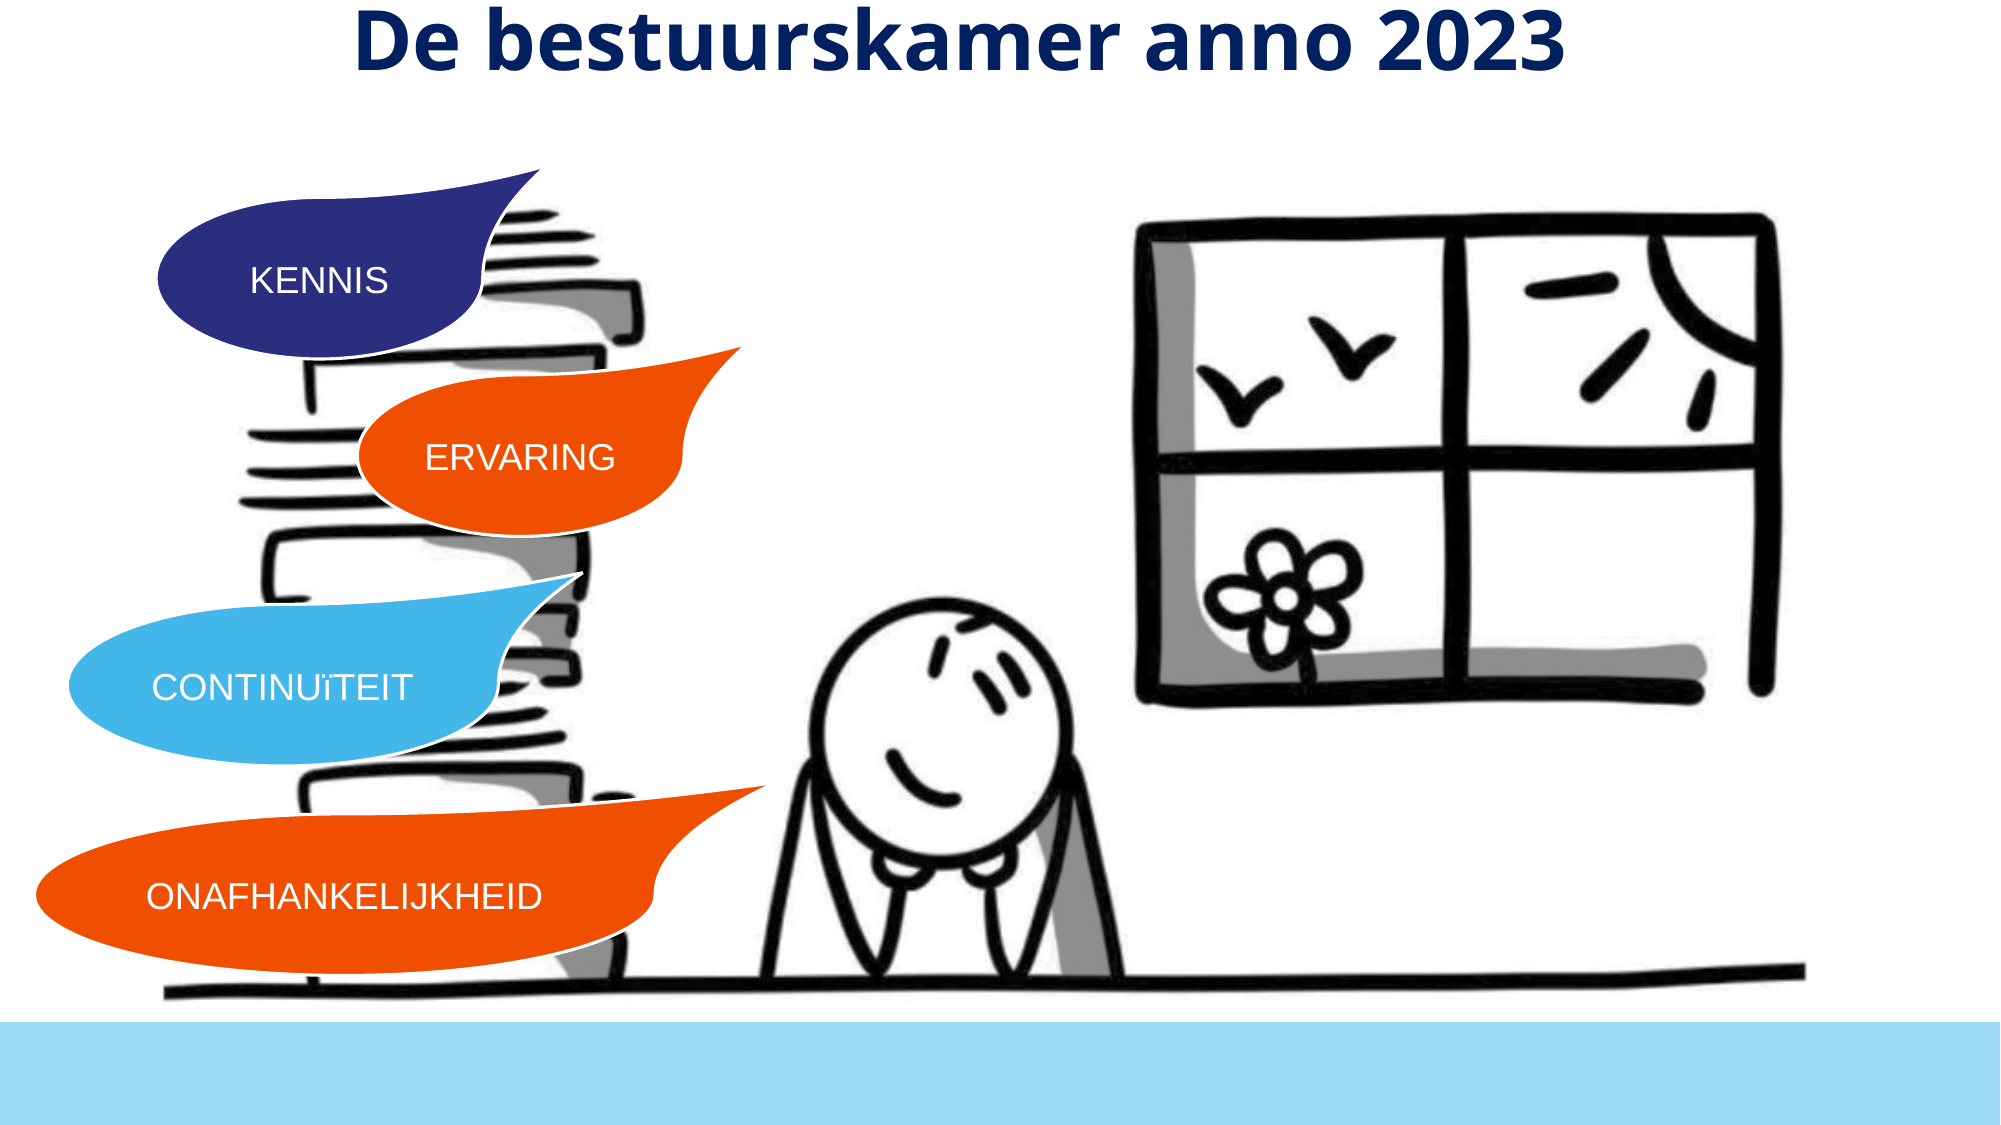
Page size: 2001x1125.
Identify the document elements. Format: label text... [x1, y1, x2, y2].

text_box De bestuurskamer anno 2023 [336, 0, 1583, 95]
text_box ONAFHANKELIJKHEID [32, 832, 140, 958]
text_box CONTINUïTEIT [65, 622, 140, 748]
picture [140, 165, 1860, 1022]
